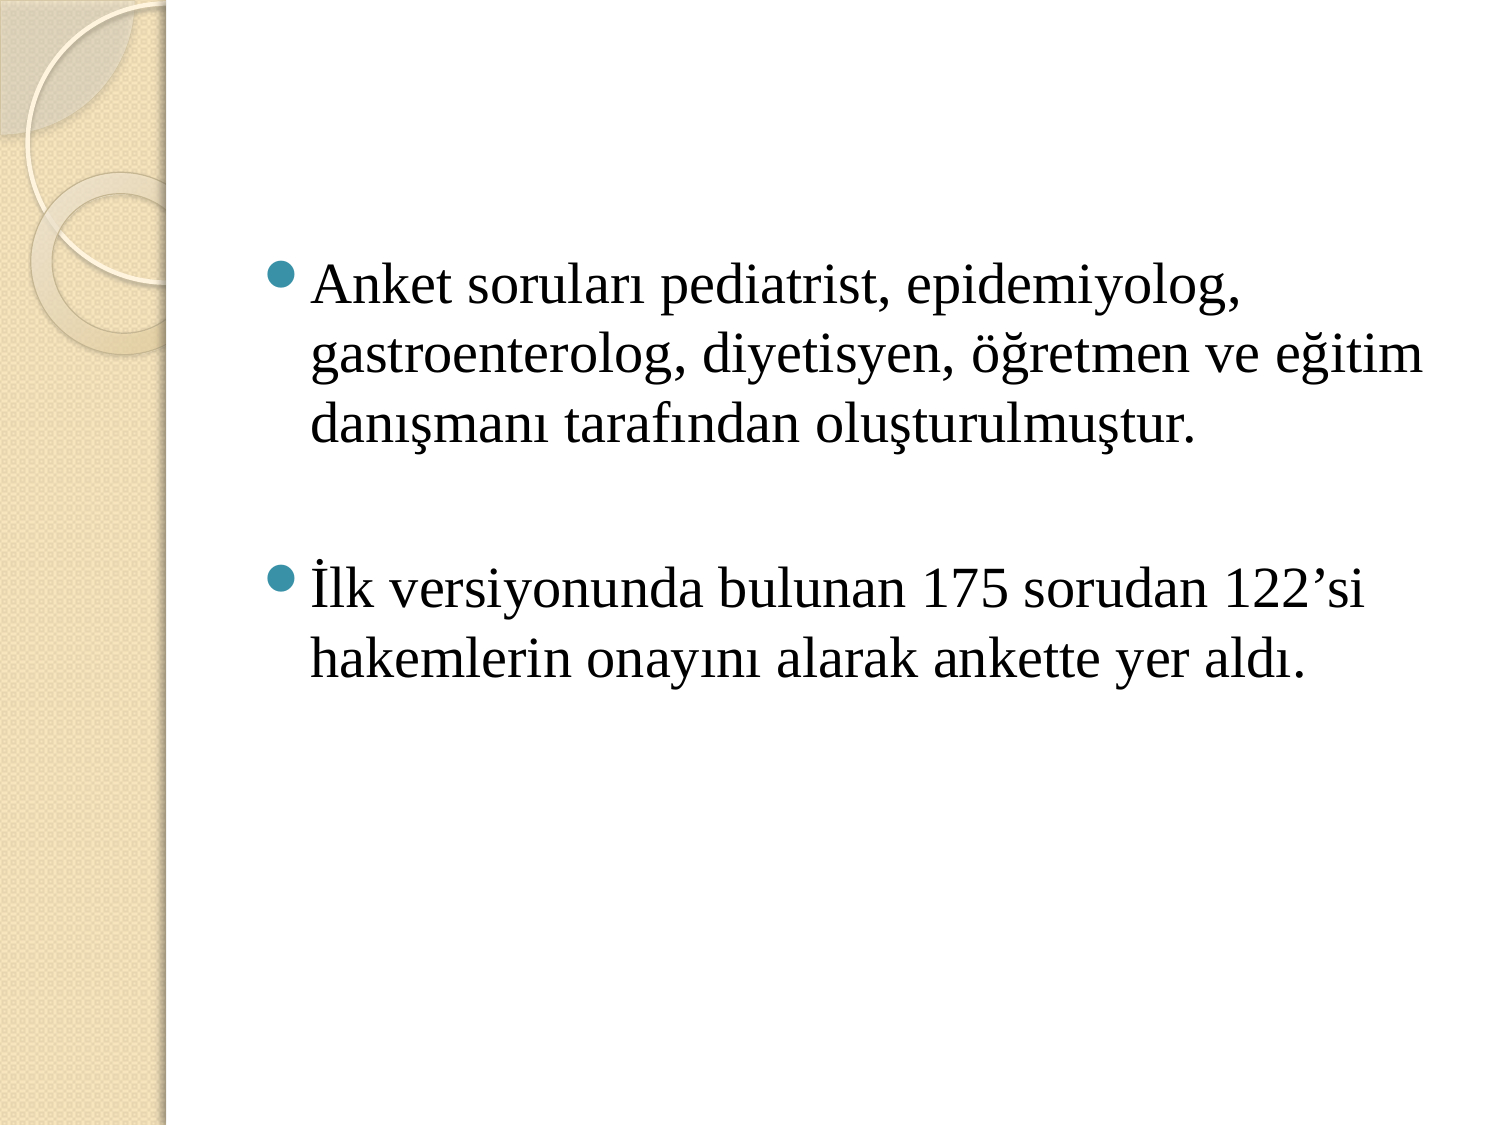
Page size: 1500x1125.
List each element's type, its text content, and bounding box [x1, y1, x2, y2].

list Anket soruları pediatrist, epidemiyolog, gastroenterolog, diyetisyen, öğretmen ve eğitim danışmanı tarafından oluşturulmuştur. İlk versiyonunda bulunan 175 sorudan 122’si hakemlerin onayını alarak ankette yer aldı. [235, 237, 1466, 1025]
